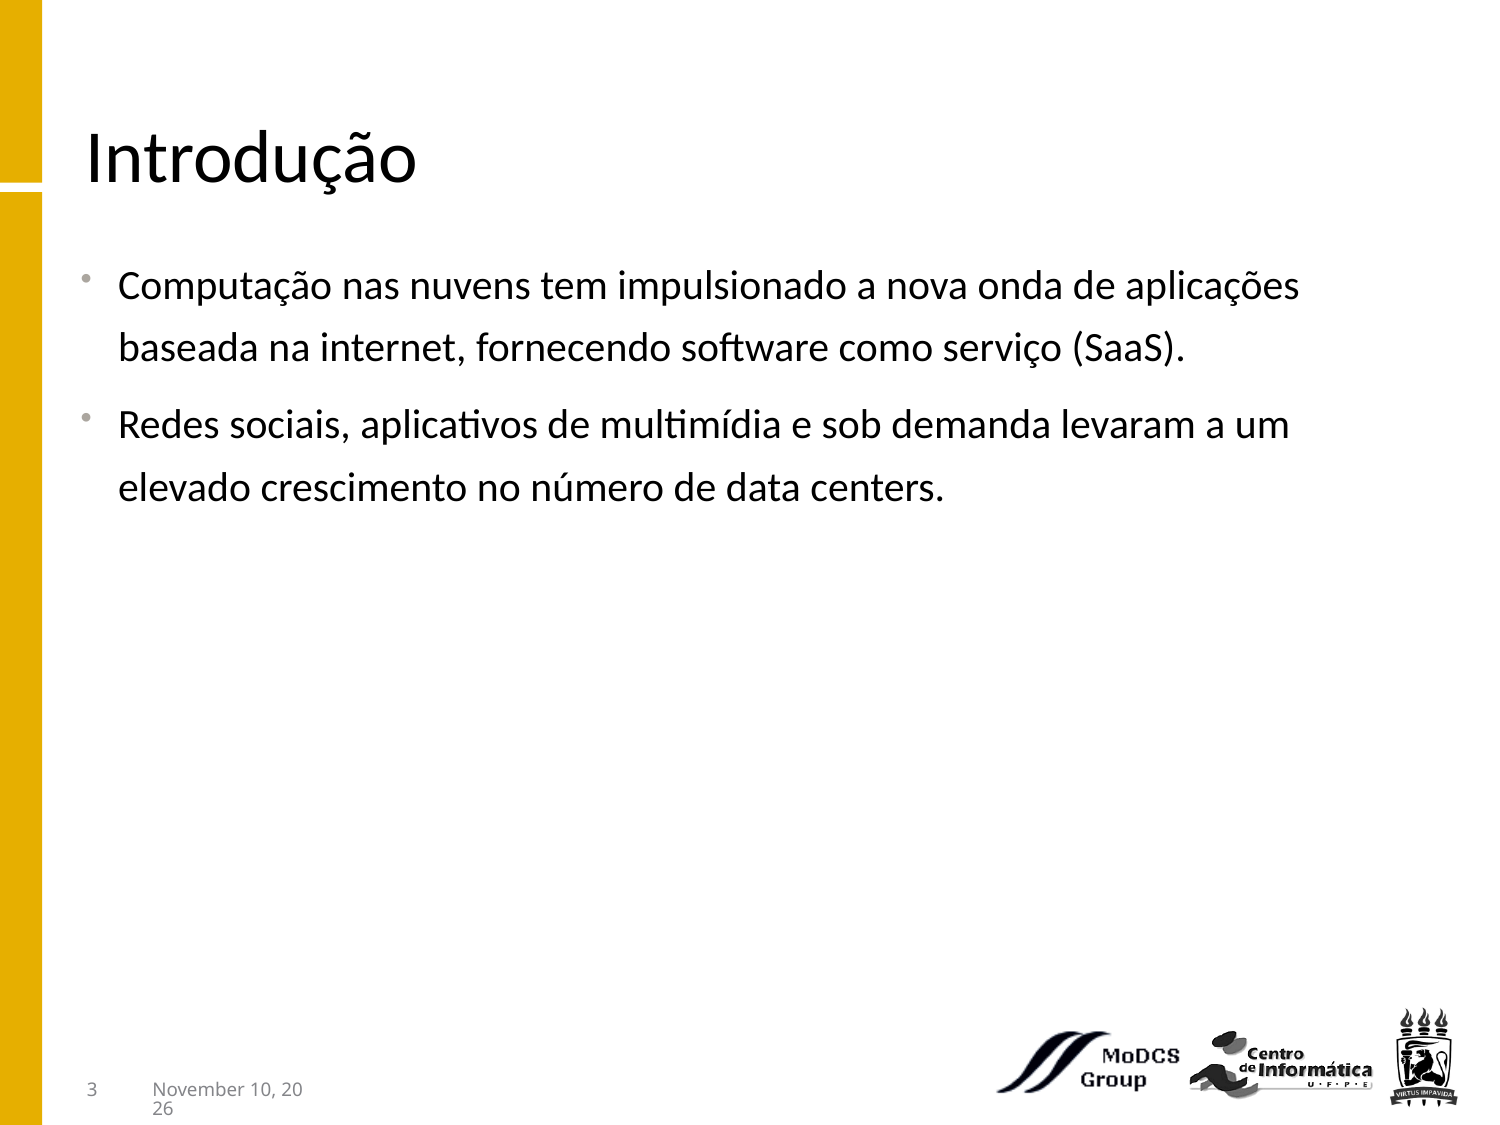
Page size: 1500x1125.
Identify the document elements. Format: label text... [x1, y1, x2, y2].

title Introdução [70, 18, 1424, 207]
slide_number 3 [71, 1074, 136, 1111]
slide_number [136, 1074, 321, 1111]
picture [995, 1028, 1180, 1096]
list Computação nas nuvens tem impulsionado a nova onda de aplicações baseada na internet, fornecendo software como serviço (SaaS). Redes sociais, aplicativos de multimídia e sob demanda levaram a um elevado crescimento no número de data centers. [65, 237, 1423, 998]
